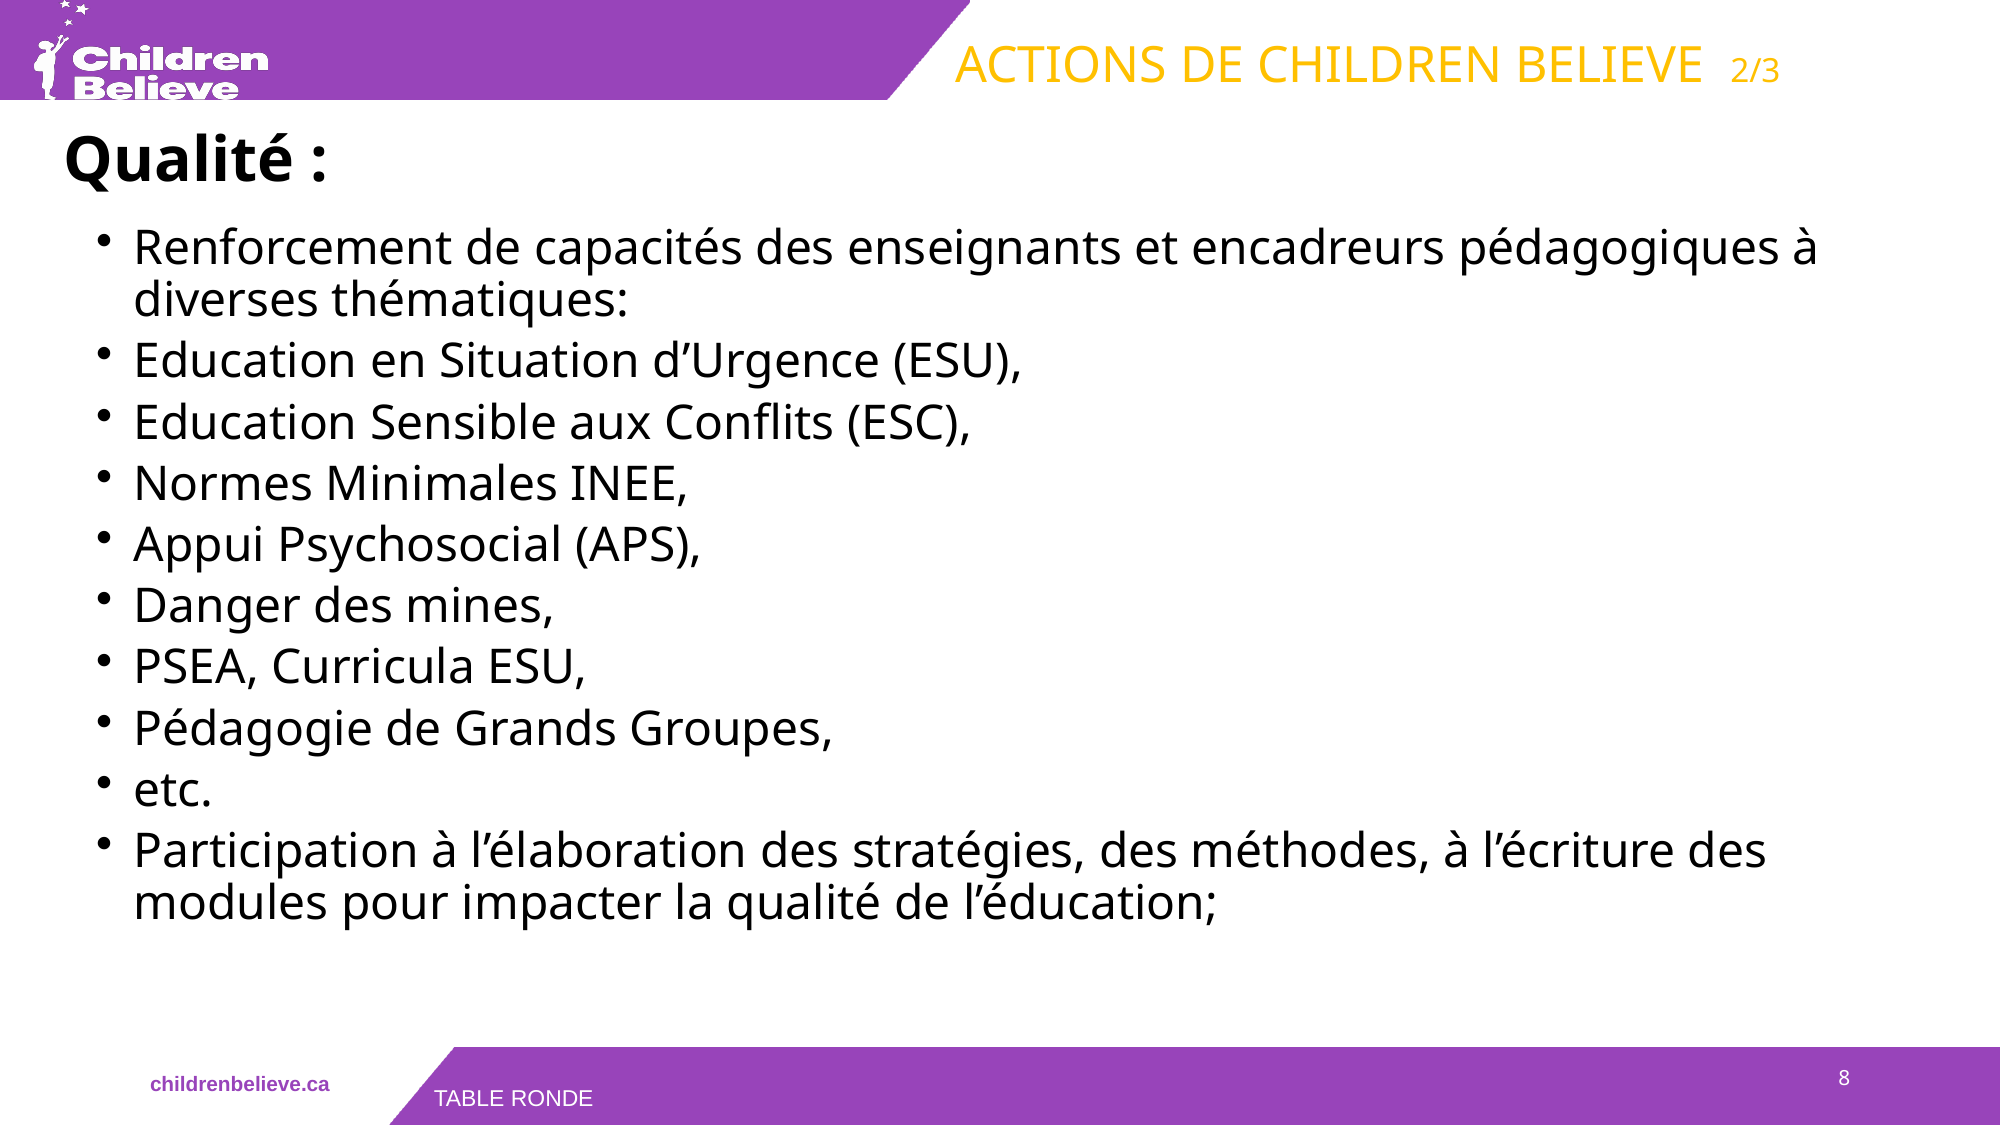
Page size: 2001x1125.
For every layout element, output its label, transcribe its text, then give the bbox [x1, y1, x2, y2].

title ACTIONS DE CHILDREN BELIEVE 2/3 [955, 19, 1976, 93]
slide_number 8 [1400, 1064, 1850, 1103]
picture [34, 0, 268, 100]
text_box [34, 103, 1976, 1045]
list TABLE RONDE [433, 1086, 1976, 1125]
